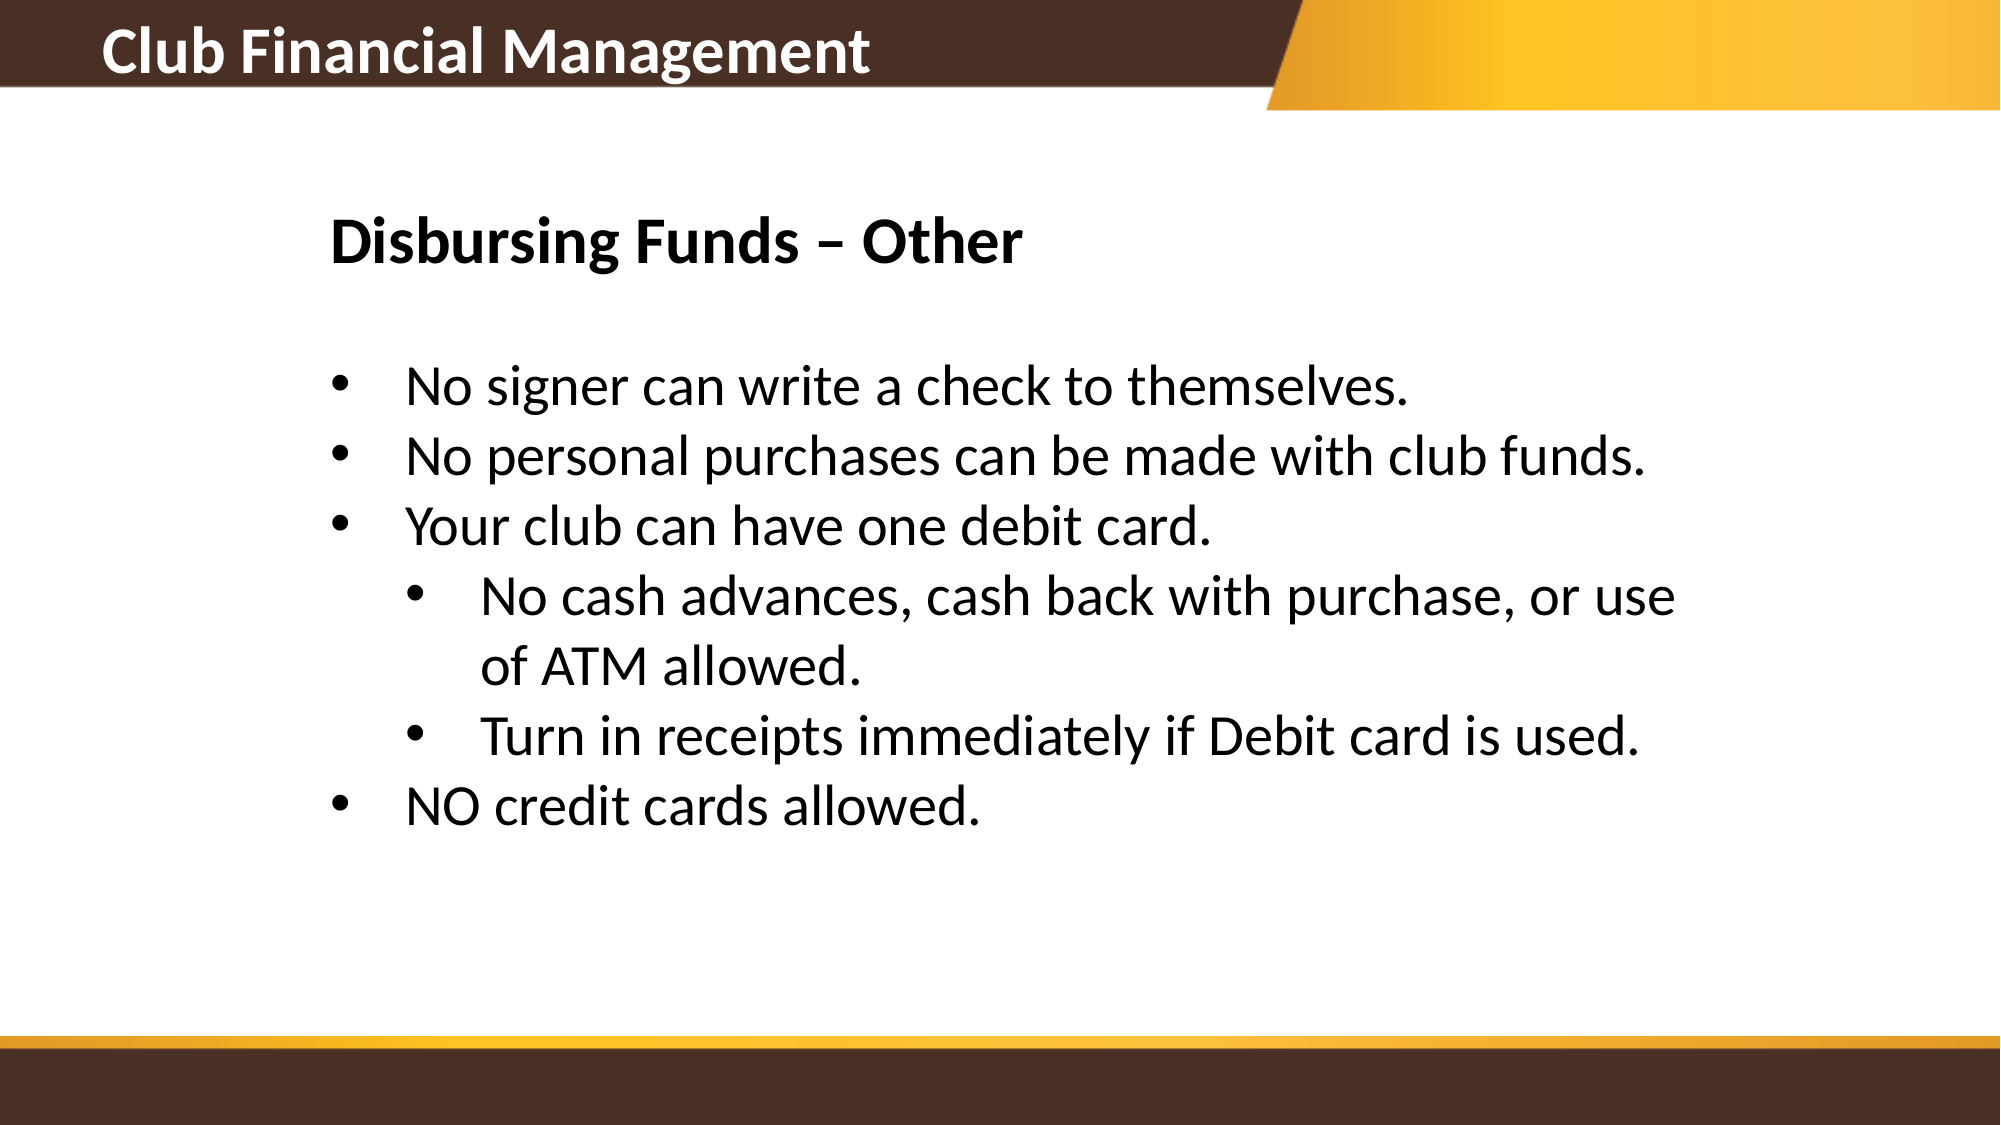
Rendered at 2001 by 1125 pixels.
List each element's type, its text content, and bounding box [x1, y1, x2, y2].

picture [0, 0, 2000, 115]
text_box Disbursing Funds – Other No signer can write a check to themselves. No personal purchases can be made with club funds. Your club can have one debit card. No cash advances, cash back with purchase, or use of ATM allowed. Turn in receipts immediately if Debit card is used. NO credit cards allowed. [315, 189, 1714, 985]
picture [0, 1036, 2000, 1125]
